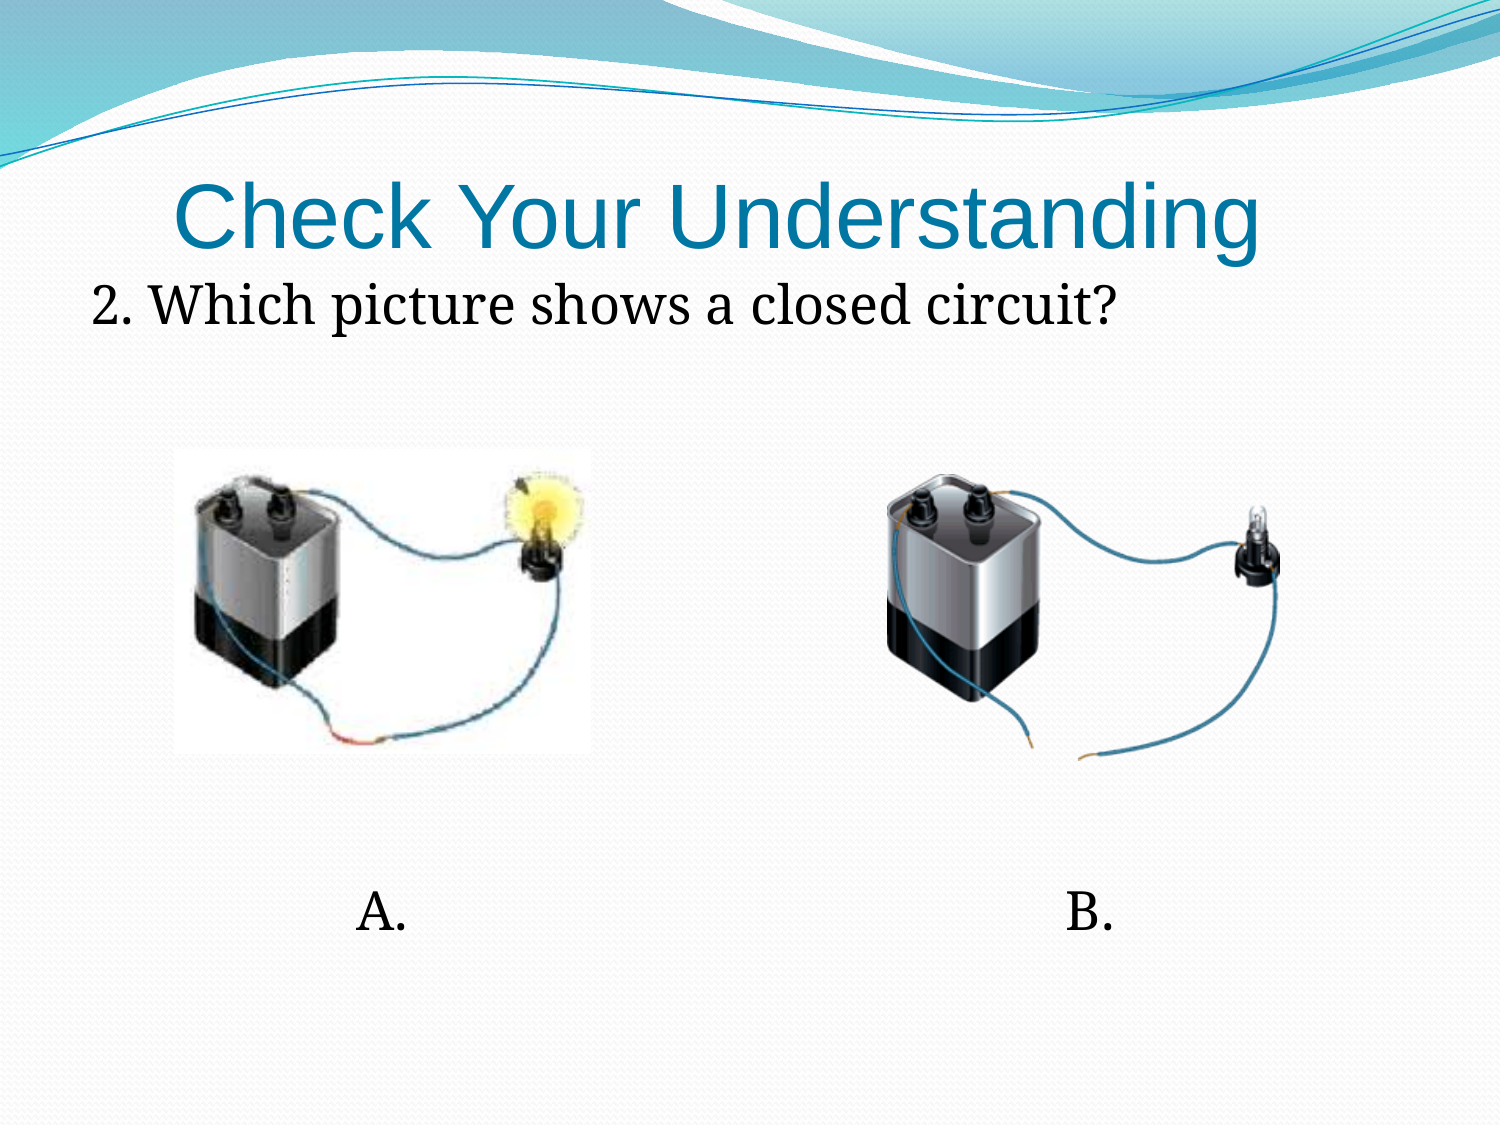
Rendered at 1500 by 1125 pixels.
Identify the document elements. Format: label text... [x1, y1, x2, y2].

picture [887, 474, 1280, 762]
text_box Check Your Understanding [74, 149, 1363, 275]
picture [174, 449, 591, 754]
list 2. Which picture shows a closed circuit? A. B. [74, 262, 1426, 1088]
